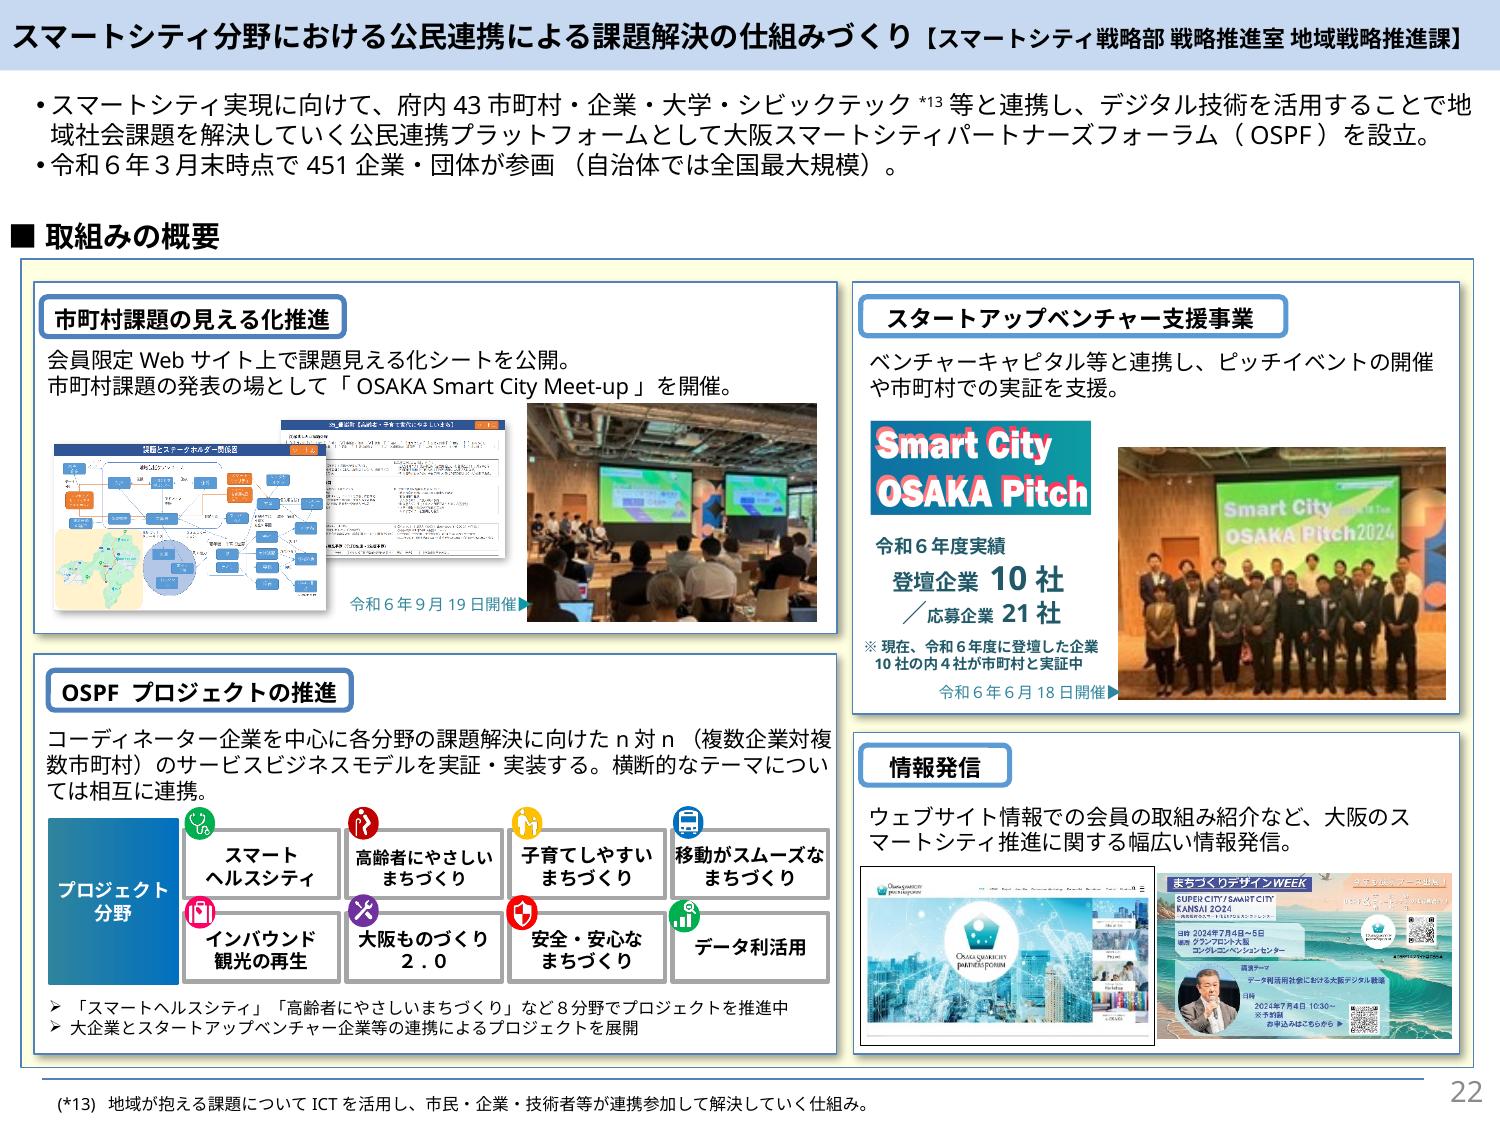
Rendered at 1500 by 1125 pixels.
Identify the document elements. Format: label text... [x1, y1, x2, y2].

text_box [506, 894, 538, 931]
picture [860, 866, 1155, 1046]
text_box スマートシティ分野における公民連携による課題解決の仕組みづくり【スマートシティ戦略部 戦略推進室 地域戦略推進課】 [0, 0, 1500, 72]
text_box ■取組みの概要 [0, 203, 258, 270]
picture [54, 420, 505, 612]
text_box 「スマートヘルスシティ」「高齢者にやさしいまちづくり」など８分野でプロジェクトを推進中 大企業とスタートアップベンチャー企業等の連携によるプロジェクトを展開 [34, 1000, 839, 1046]
text_box ※現在、令和６年度に登壇した企業 10社の内４社が市町村と実証中 [846, 628, 1113, 682]
picture [1157, 873, 1452, 1039]
text_box 令和６年６月18日開催▶ [923, 682, 1143, 709]
text_box 令和６年９月19日開催▶ [334, 587, 522, 621]
text_box ベンチャーキャピタル等と連携し、ピッチイベントの開催や市町村での実証を支援。 [854, 340, 1460, 409]
table_cell ・府・市町村が実施する文化財調査事業の補完及び文化財の普及啓発を行う [33, 281, 848, 644]
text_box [48, 805, 829, 985]
slide_number 21 [1148, 1063, 1499, 1124]
text_box [32, 812, 838, 1056]
text_box (*13) 地域が抱える課題についてICTを活用し、市民・企業・技術者等が連携参加して解決していく仕組み。 [42, 1086, 1424, 1125]
picture [527, 403, 817, 622]
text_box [668, 899, 701, 933]
text_box 情報発信 [860, 745, 1010, 786]
text_box [32, 652, 838, 718]
text_box 市町村課題の見える化推進 [41, 296, 345, 337]
text_box 会員限定Webサイト上で課題見える化シートを公開。 市町村課題の発表の場として「OSAKA Smart City Meet-up」を開催。 [32, 339, 817, 407]
text_box [32, 280, 839, 636]
picture [870, 407, 1092, 546]
picture [1118, 446, 1447, 700]
text_box [851, 730, 1462, 1056]
text_box スマートシティ実現に向けて、府内43市町村・企業・大学・シビックテック*13等と連携し、デジタル技術を活用することで地域社会課題を解決していく公民連携プラットフォームとして大阪スマートシティパートナーズフォーラム（OSPF）を設立。 令和６年３月末時点で451企業・団体が参画 （自治体では全国最大規模）。 [21, 82, 1492, 188]
text_box スタートアップベンチャー支援事業 [860, 296, 1286, 336]
text_box コーディネーター企業を中心に各分野の課題解決に向けたn対n（複数企業対複数市町村）のサービスビジネスモデルを実証・実装する。横断的なテーマについては相互に連携。 [31, 718, 850, 812]
text_box [850, 280, 1462, 716]
text_box ウェブサイト情報での会員の取組み紹介など、大阪のスマートシティ推進に関する幅広い情報発信。 [854, 797, 1462, 863]
text_box 令和６年度実績 登壇企業 10社 ／応募企業 21社 [860, 527, 1103, 628]
text_box OSPF プロジェクトの推進 [48, 670, 352, 711]
text_box [19, 257, 1476, 1070]
